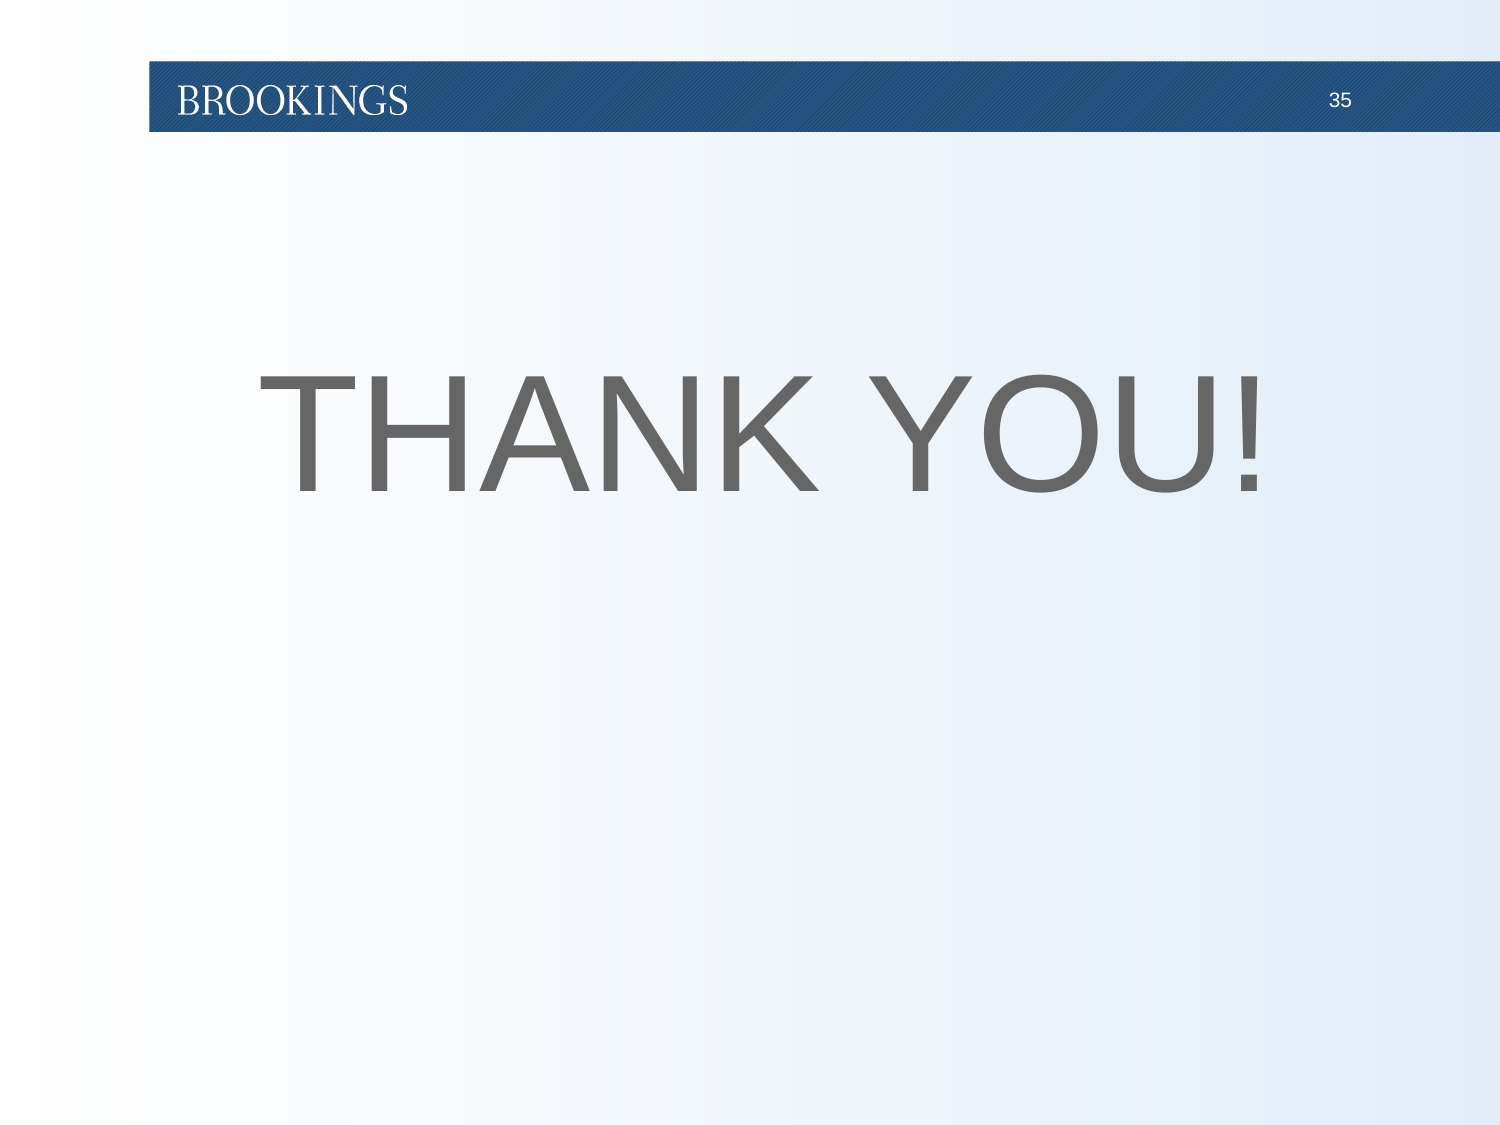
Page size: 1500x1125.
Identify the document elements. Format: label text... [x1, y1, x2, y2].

list THANK YOU! [146, 319, 1354, 979]
picture [178, 85, 407, 115]
